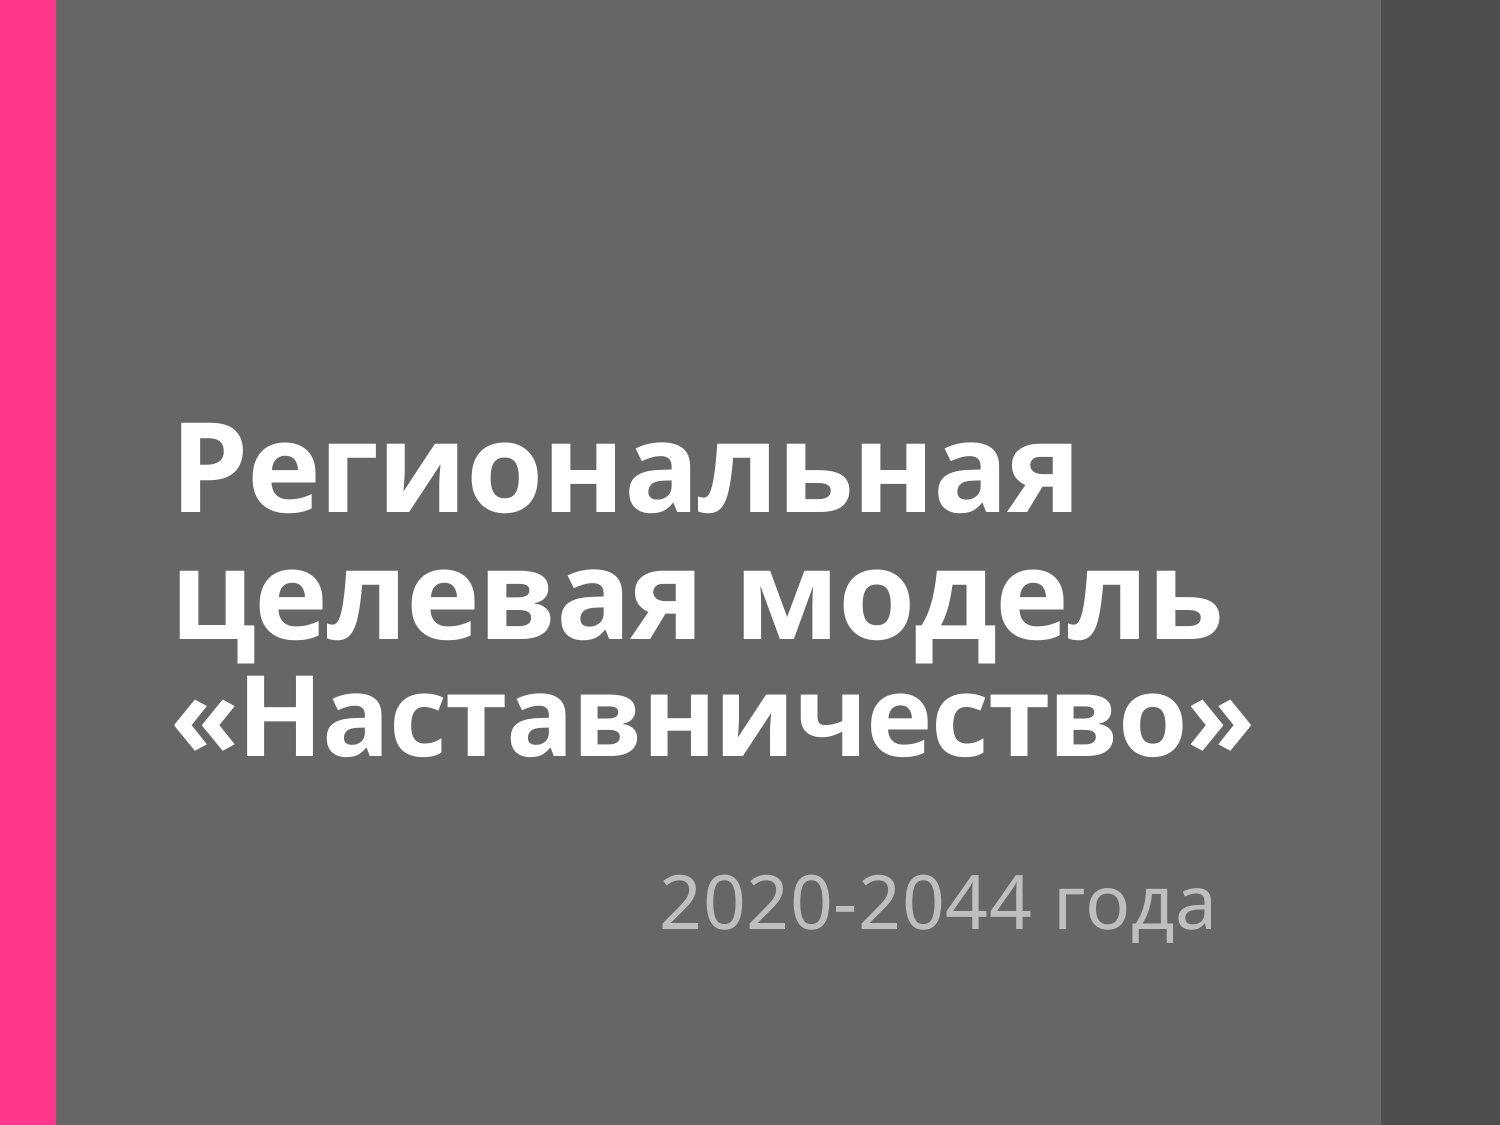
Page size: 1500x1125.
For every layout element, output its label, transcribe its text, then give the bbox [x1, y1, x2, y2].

title Региональная целевая модель «Наставничество» [155, 124, 1314, 788]
subtitle 2020-2044 года [644, 853, 1356, 1065]
